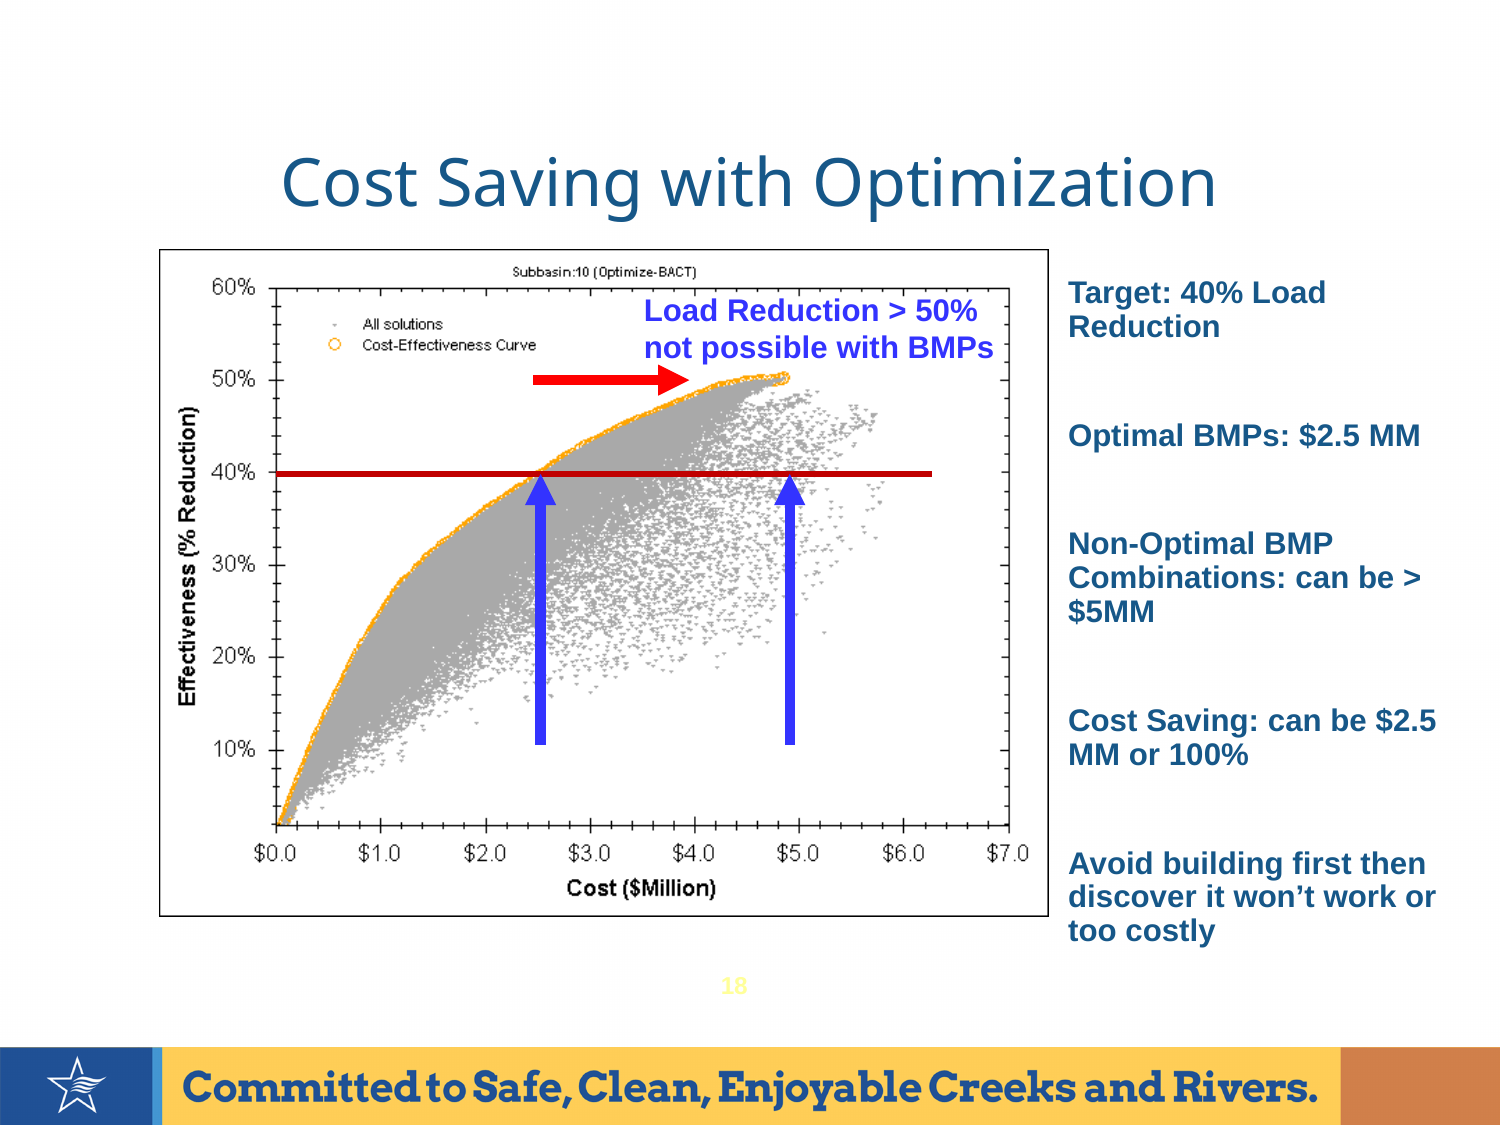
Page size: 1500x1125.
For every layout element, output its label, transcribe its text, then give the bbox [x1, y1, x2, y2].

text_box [159, 249, 1049, 917]
title Cost Saving with Optimization [125, 135, 1375, 235]
list Target: 40% Load Reduction Optimal BMPs: $2.5 MM Non-Optimal BMP Combinations: can be > $5MM Cost Saving: can be $2.5 MM or 100% Avoid building first then discover it won’t work or too costly [1056, 270, 1462, 1021]
picture [0, 0, 1500, 1125]
slide_number 18 [604, 962, 865, 1013]
